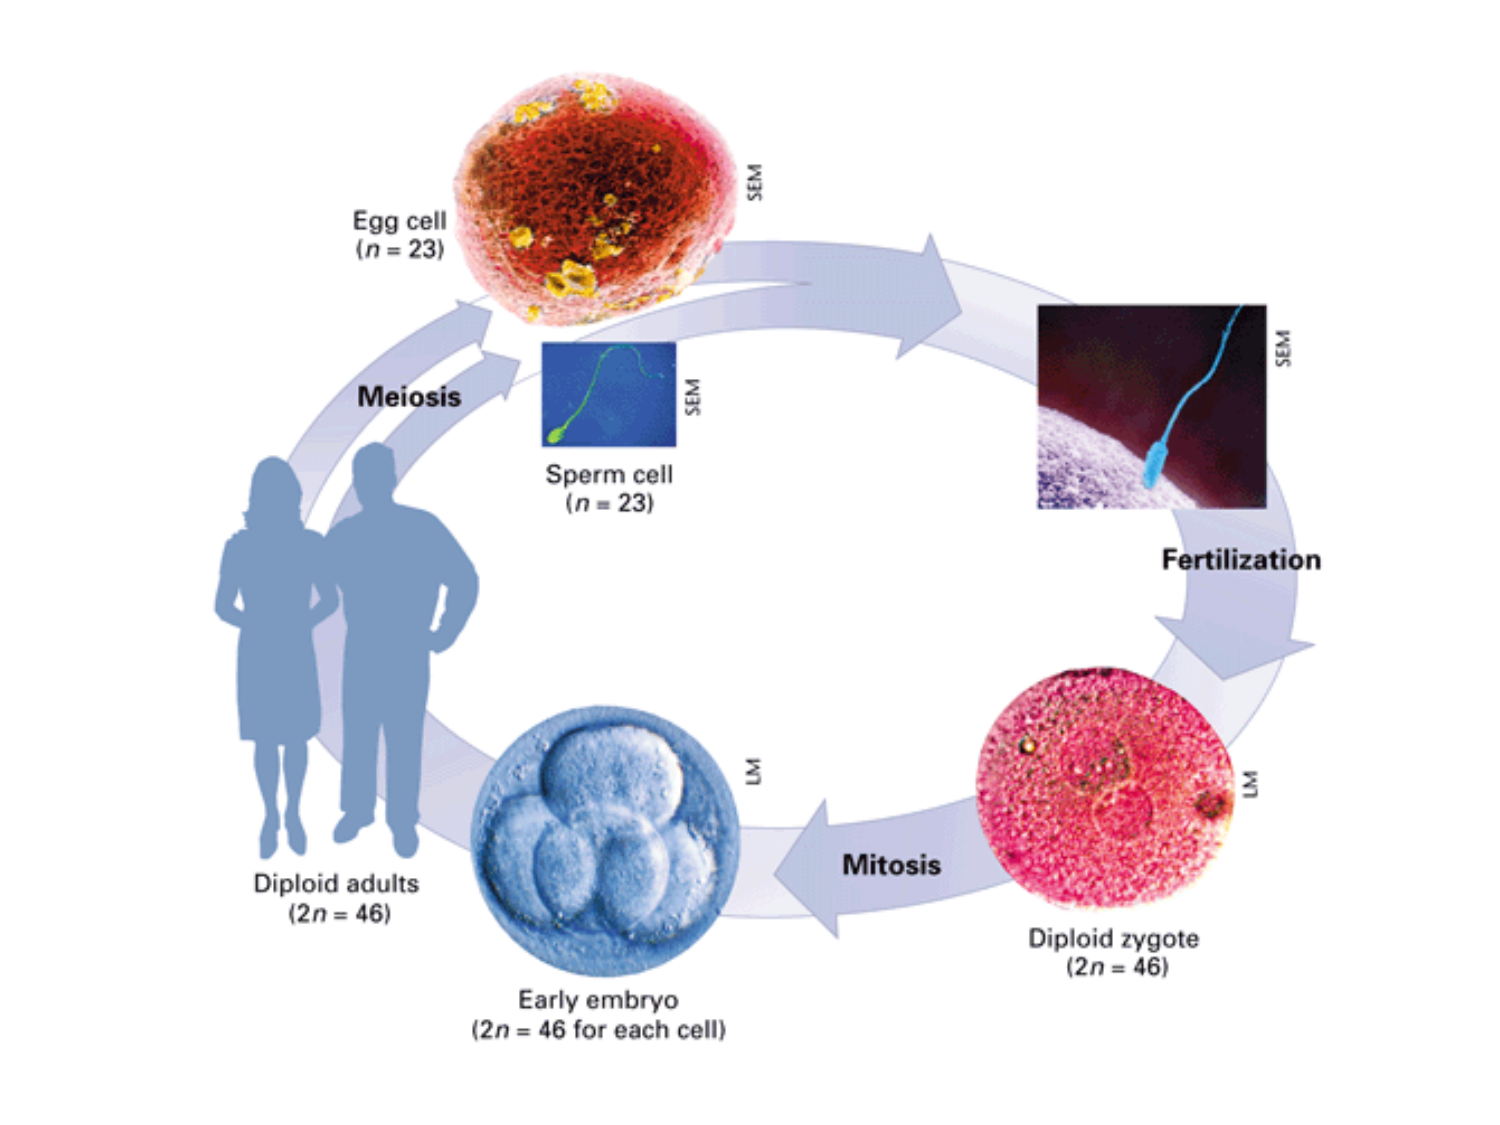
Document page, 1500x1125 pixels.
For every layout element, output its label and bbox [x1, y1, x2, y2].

list [187, 49, 1351, 1066]
